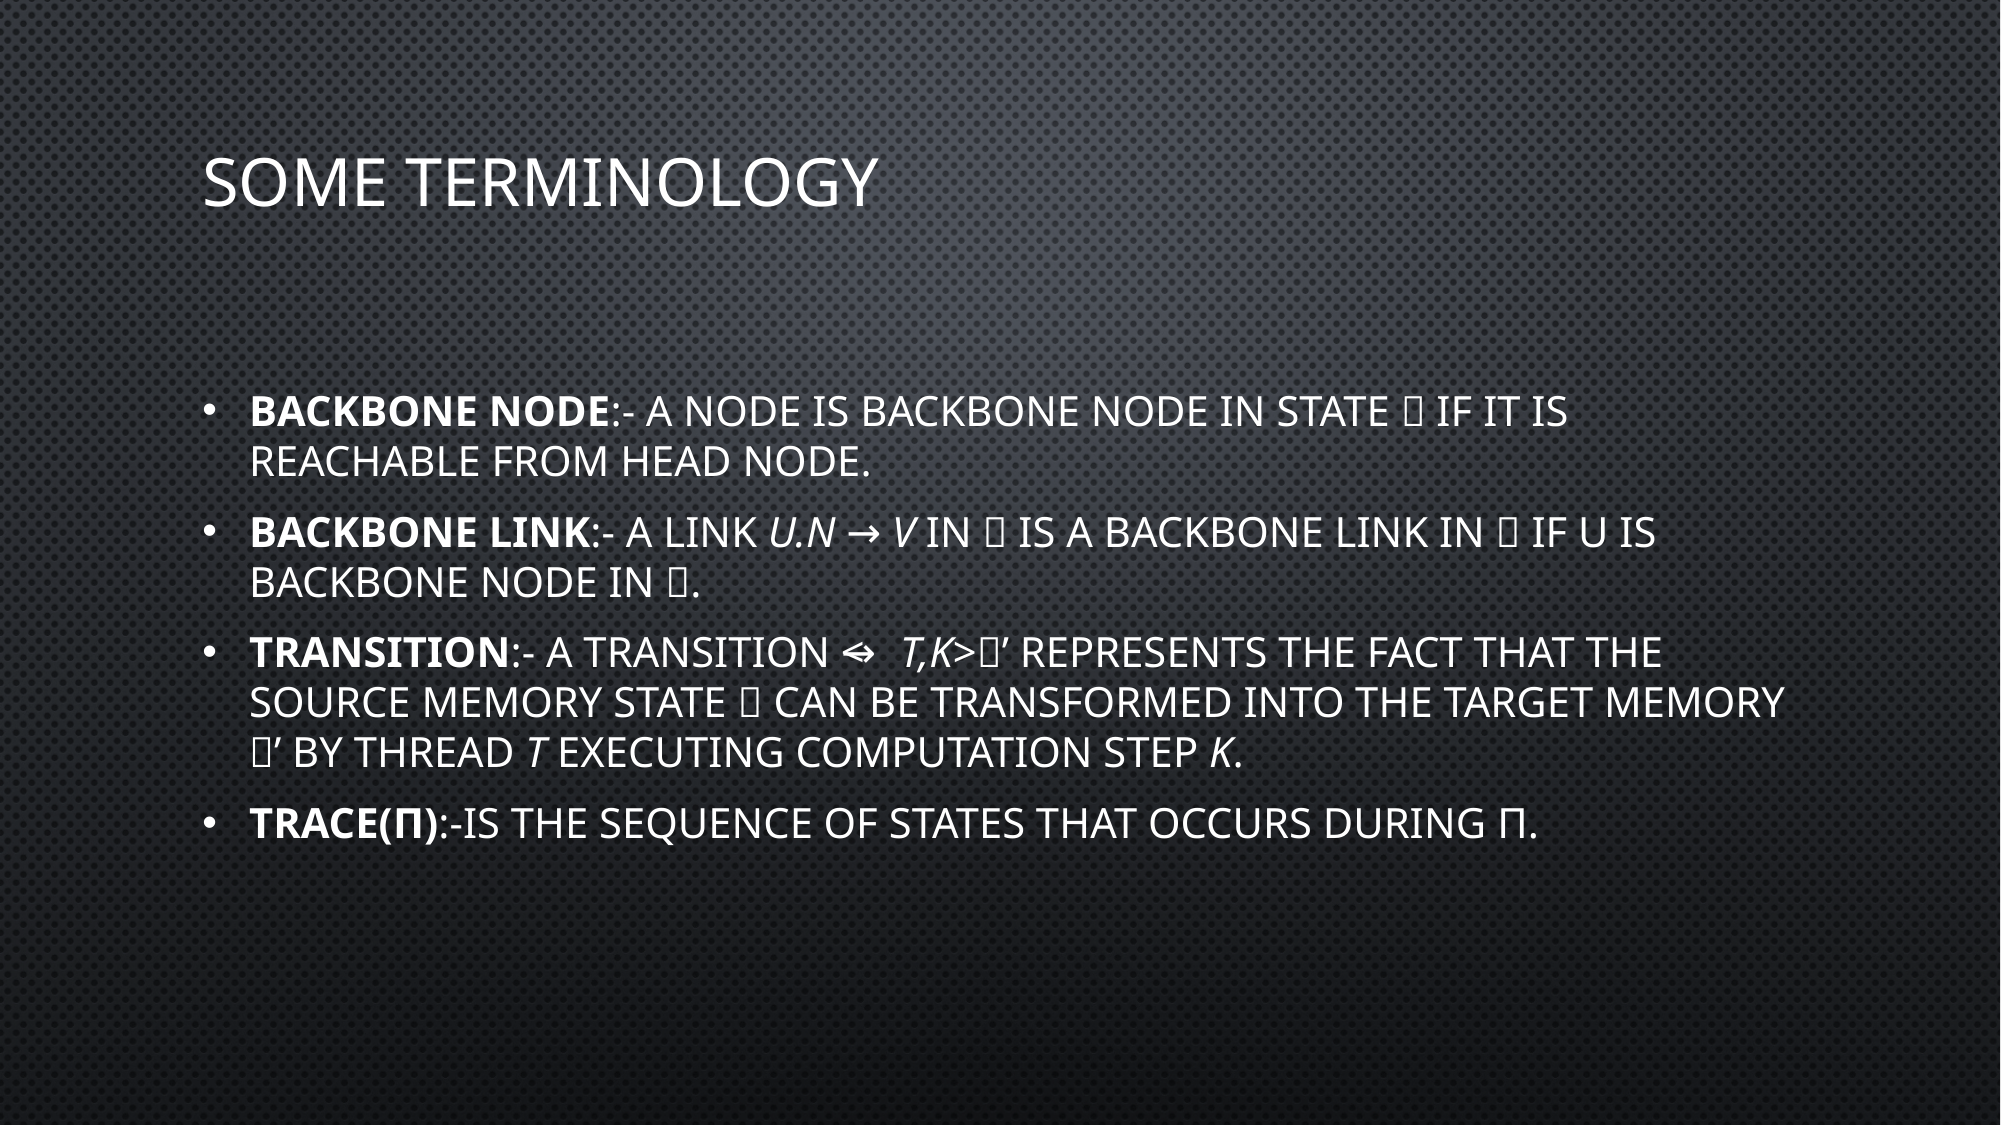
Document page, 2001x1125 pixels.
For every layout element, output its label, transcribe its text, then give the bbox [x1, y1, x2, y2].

title Some terminology [187, 99, 1813, 261]
list Backbone Node:- A node is backbone node in state  if it is reachable from head node. Backbone link:- A link u.n → v in  is a backbone link in  if u is backbone node in . Transition:- A transition →<t,k>’ represents the fact that the source memory state  can be transformed into the target memory ’ by thread t executing computation step k. Trace(π):-Is the sequence of states that occurs during π. [187, 281, 1813, 950]
